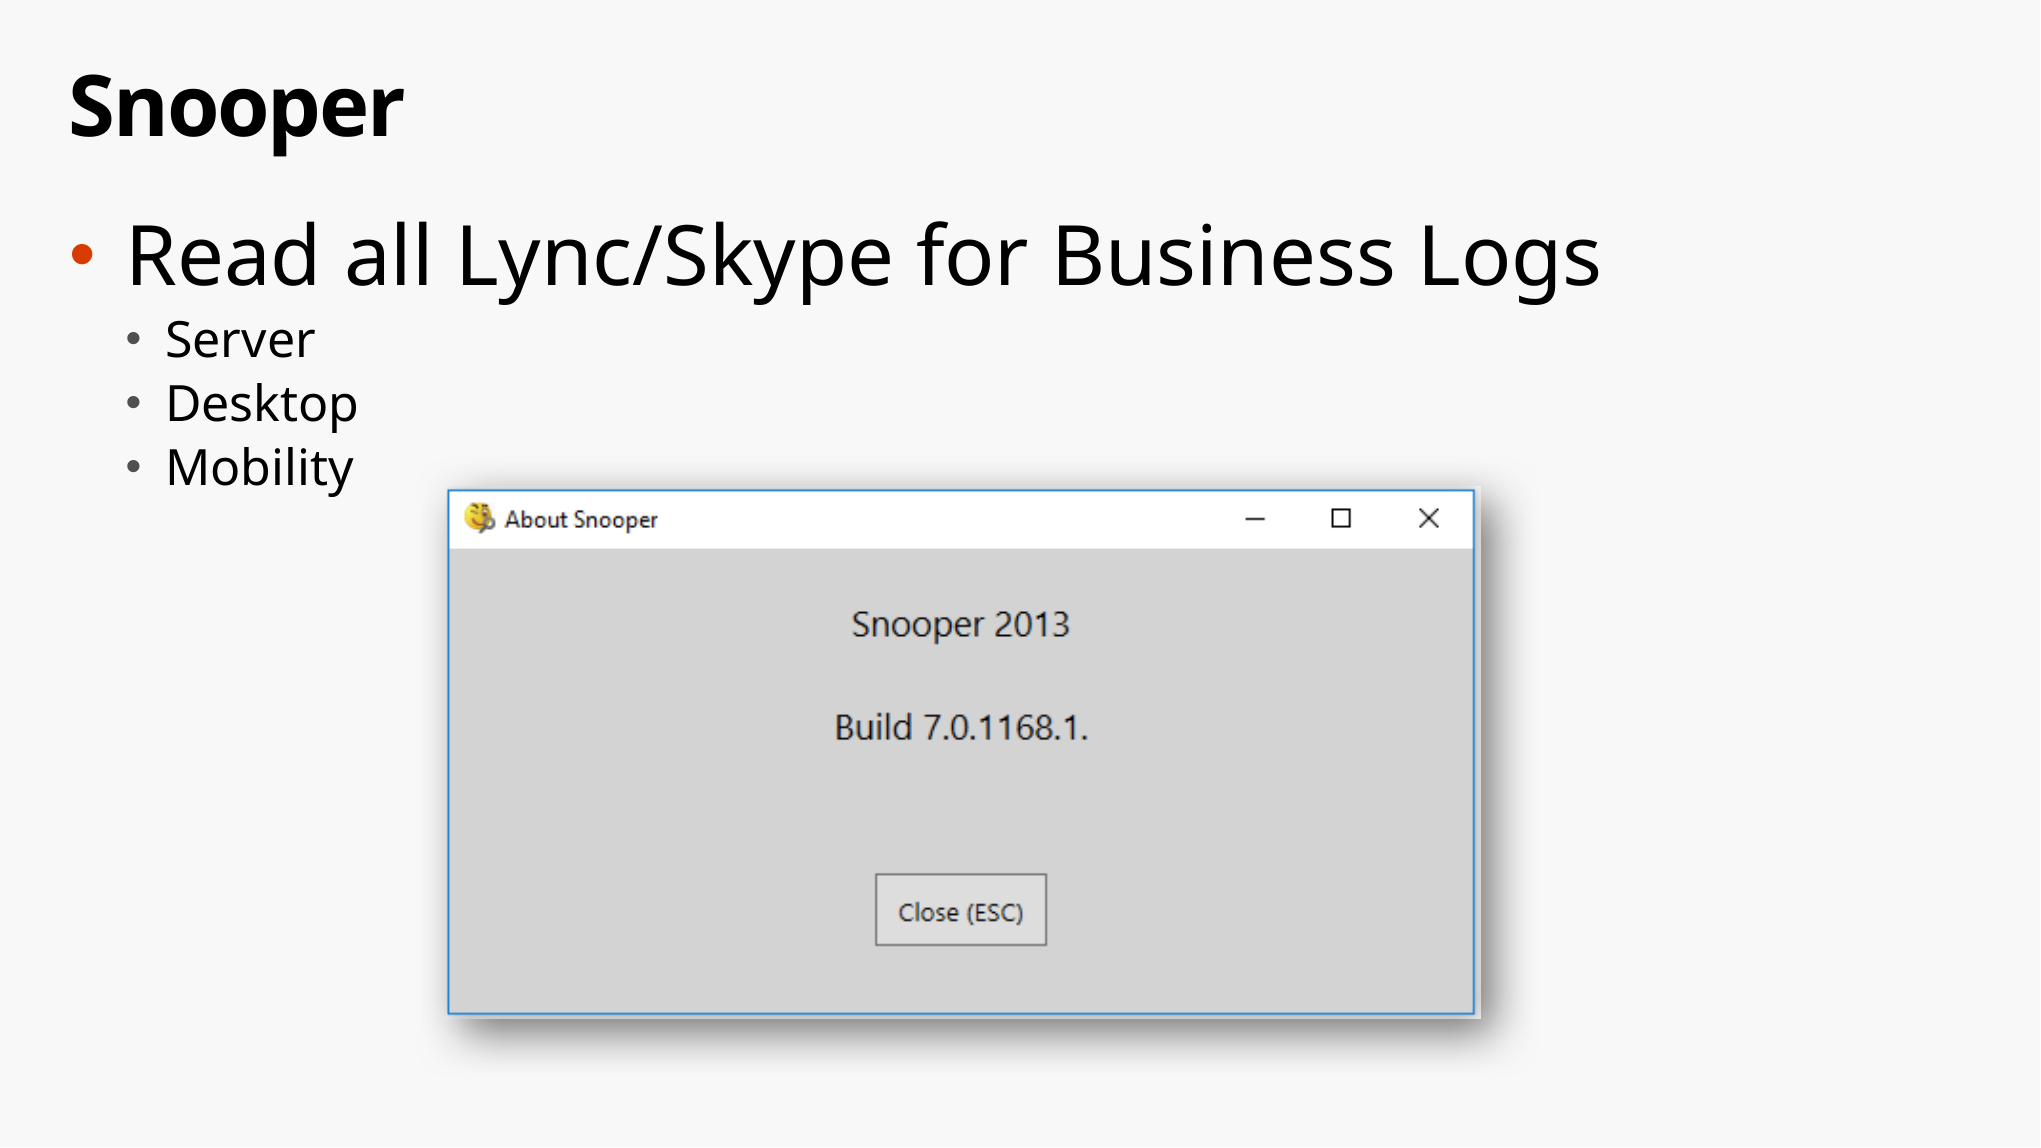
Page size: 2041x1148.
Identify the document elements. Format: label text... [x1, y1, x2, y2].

list Read all Lync/Skype for Business Logs Server Desktop Mobility [45, 199, 1995, 521]
title Snooper [45, 48, 1996, 199]
picture [446, 485, 1481, 1019]
